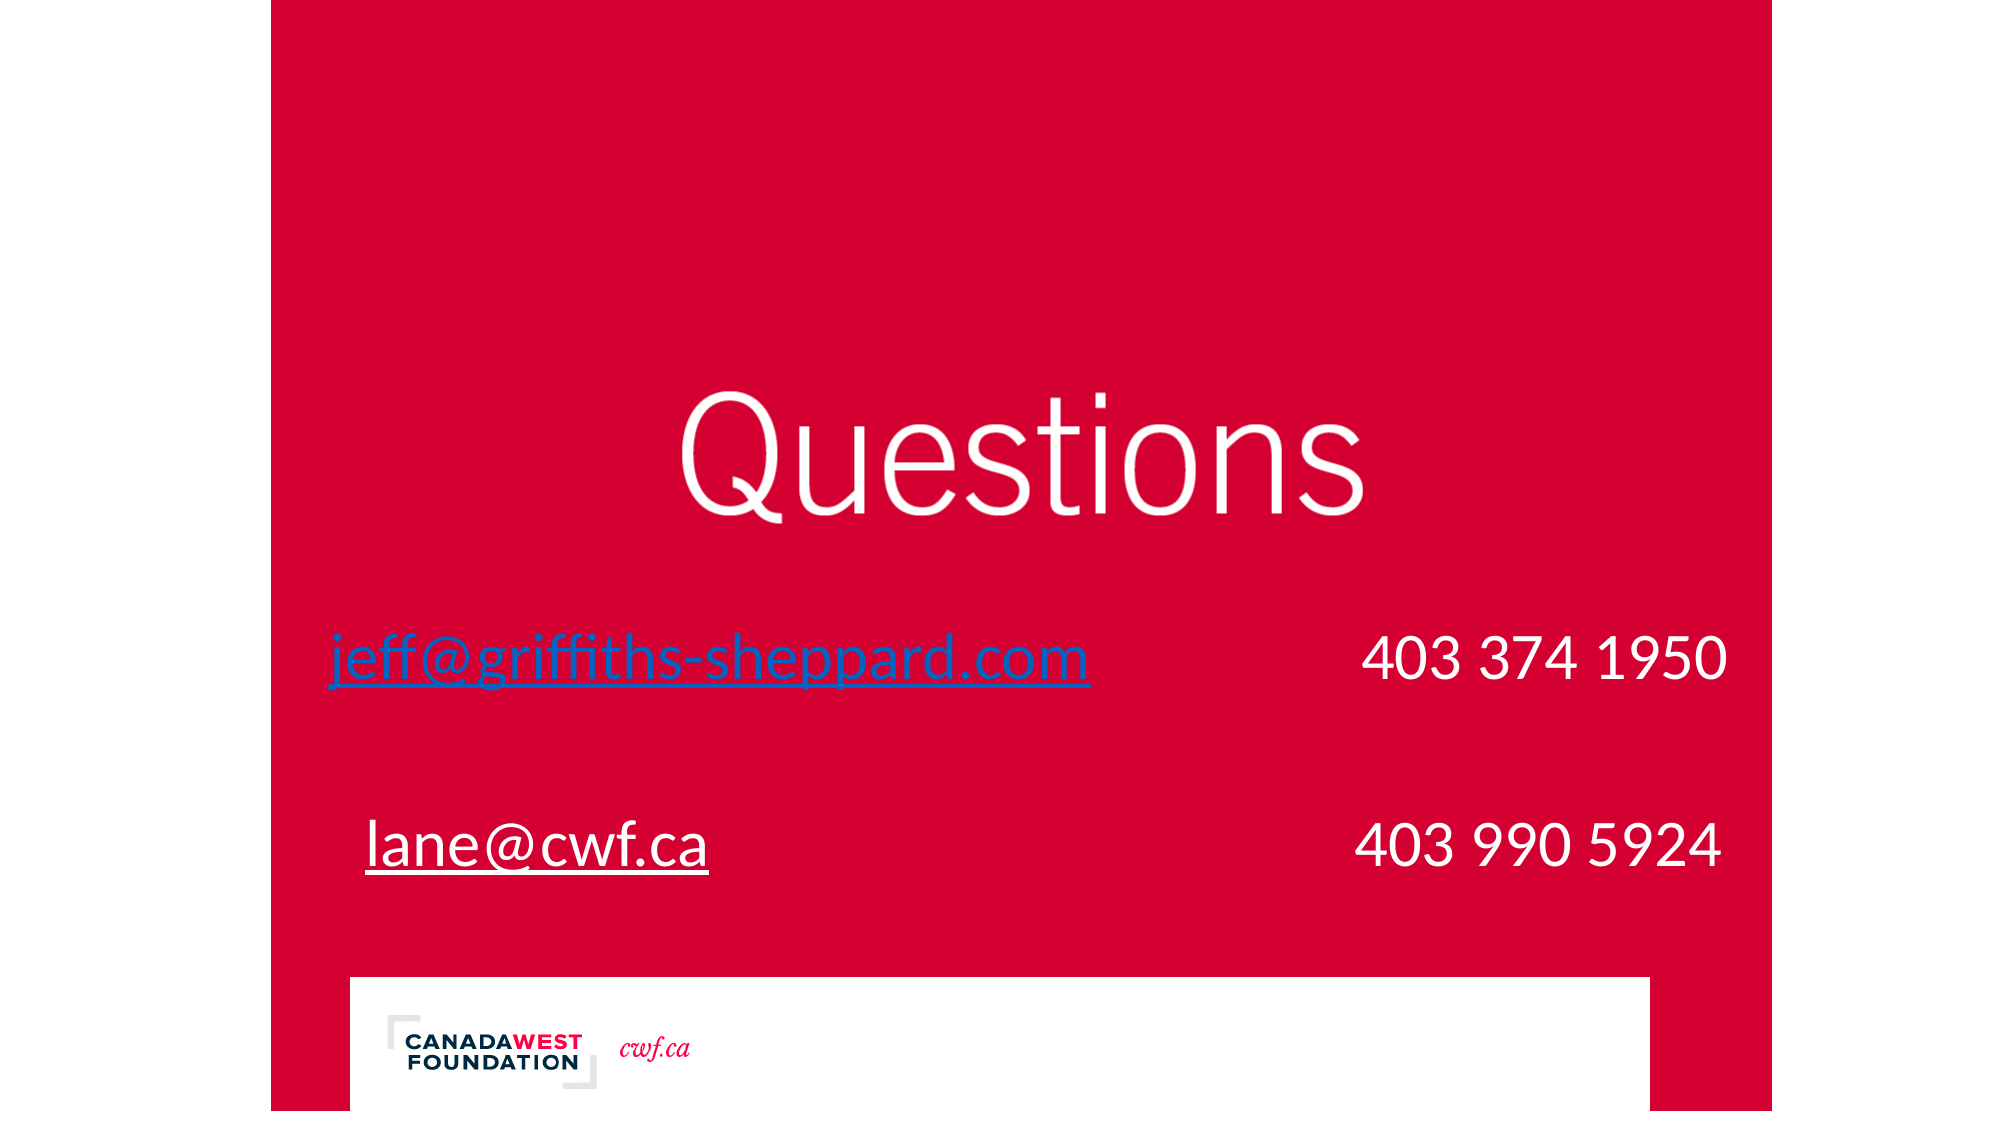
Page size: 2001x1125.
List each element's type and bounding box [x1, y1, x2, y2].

picture [271, 0, 1772, 1125]
